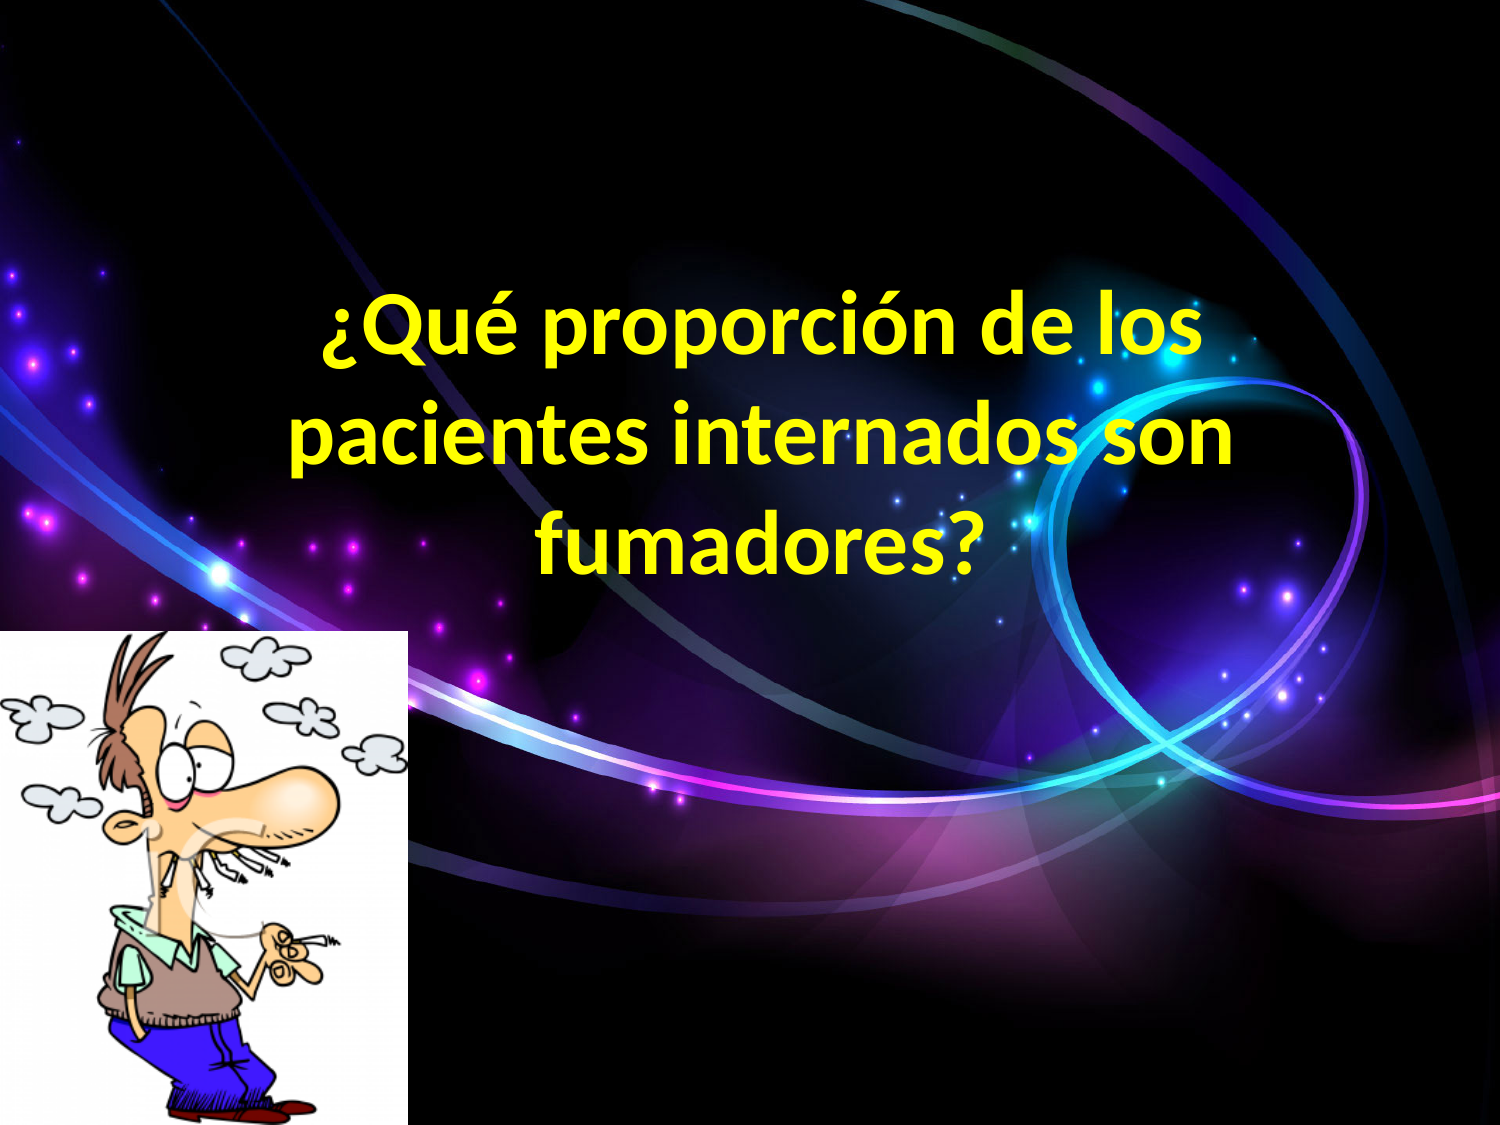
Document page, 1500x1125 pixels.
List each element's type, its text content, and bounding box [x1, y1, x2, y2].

picture [0, 0, 1500, 1125]
text_box ¿Qué proporción de los pacientes internados son fumadores? [171, 255, 1353, 600]
